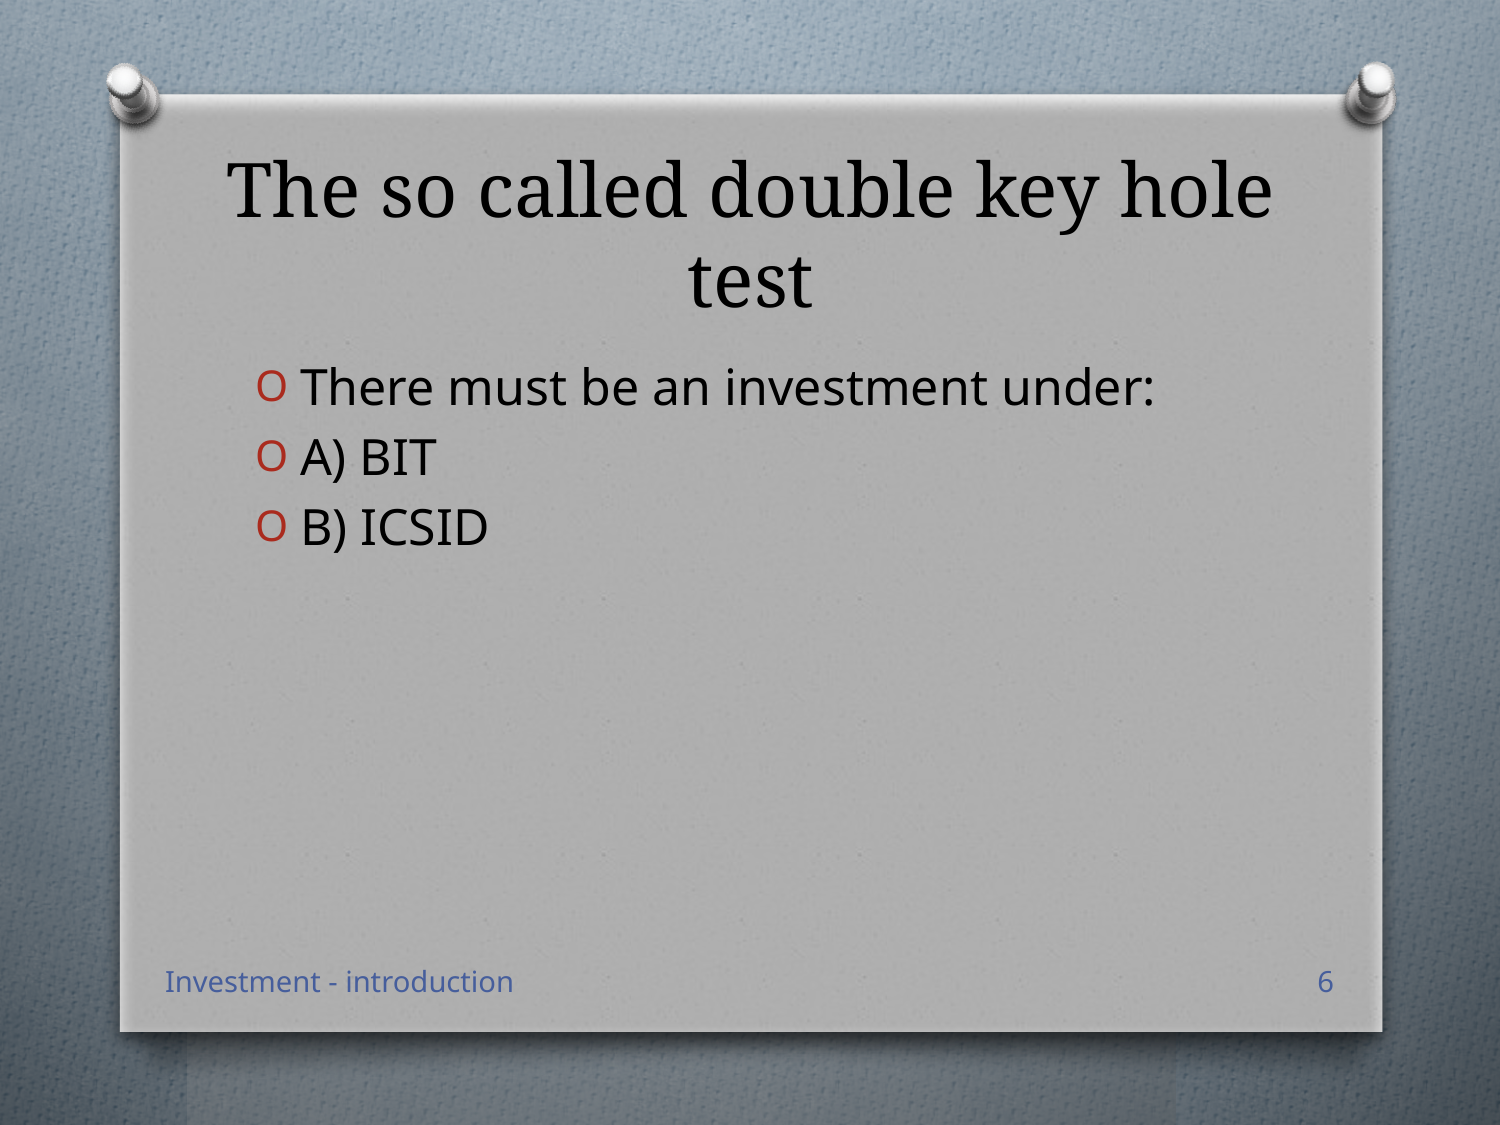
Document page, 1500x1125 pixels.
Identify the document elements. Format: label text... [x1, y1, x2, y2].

list There must be an investment under: A) BIT B) ICSID [240, 347, 1257, 939]
picture [1317, 35, 1439, 156]
picture [75, 29, 198, 153]
footer Investment - introduction [150, 952, 1059, 1013]
title The so called double key hole test [179, 134, 1323, 332]
slide_number 6 [1258, 952, 1350, 1013]
